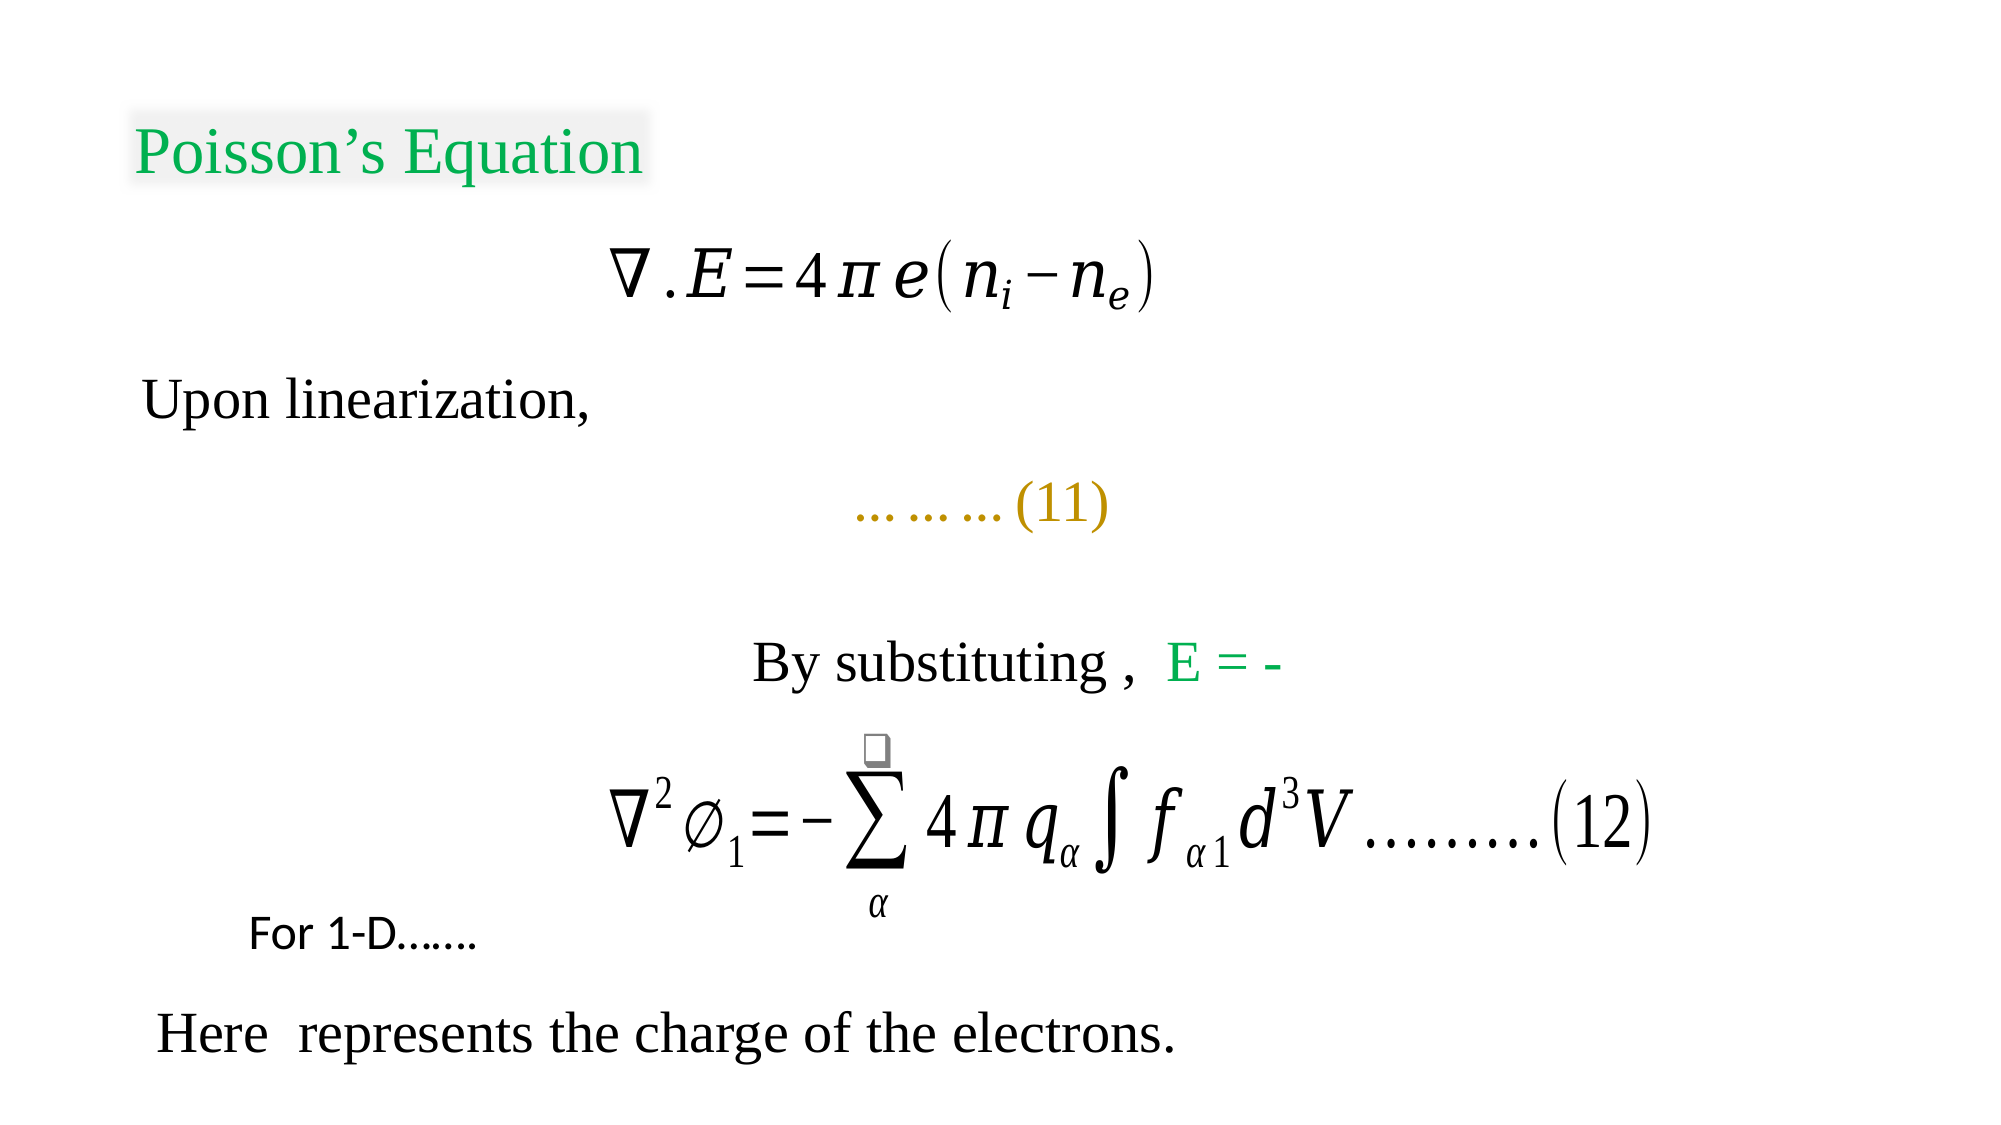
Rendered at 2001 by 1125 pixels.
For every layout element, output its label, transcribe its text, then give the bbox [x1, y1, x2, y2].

text_box Poisson’s Equation [138, 118, 644, 177]
text_box Upon linearization, [126, 353, 607, 438]
